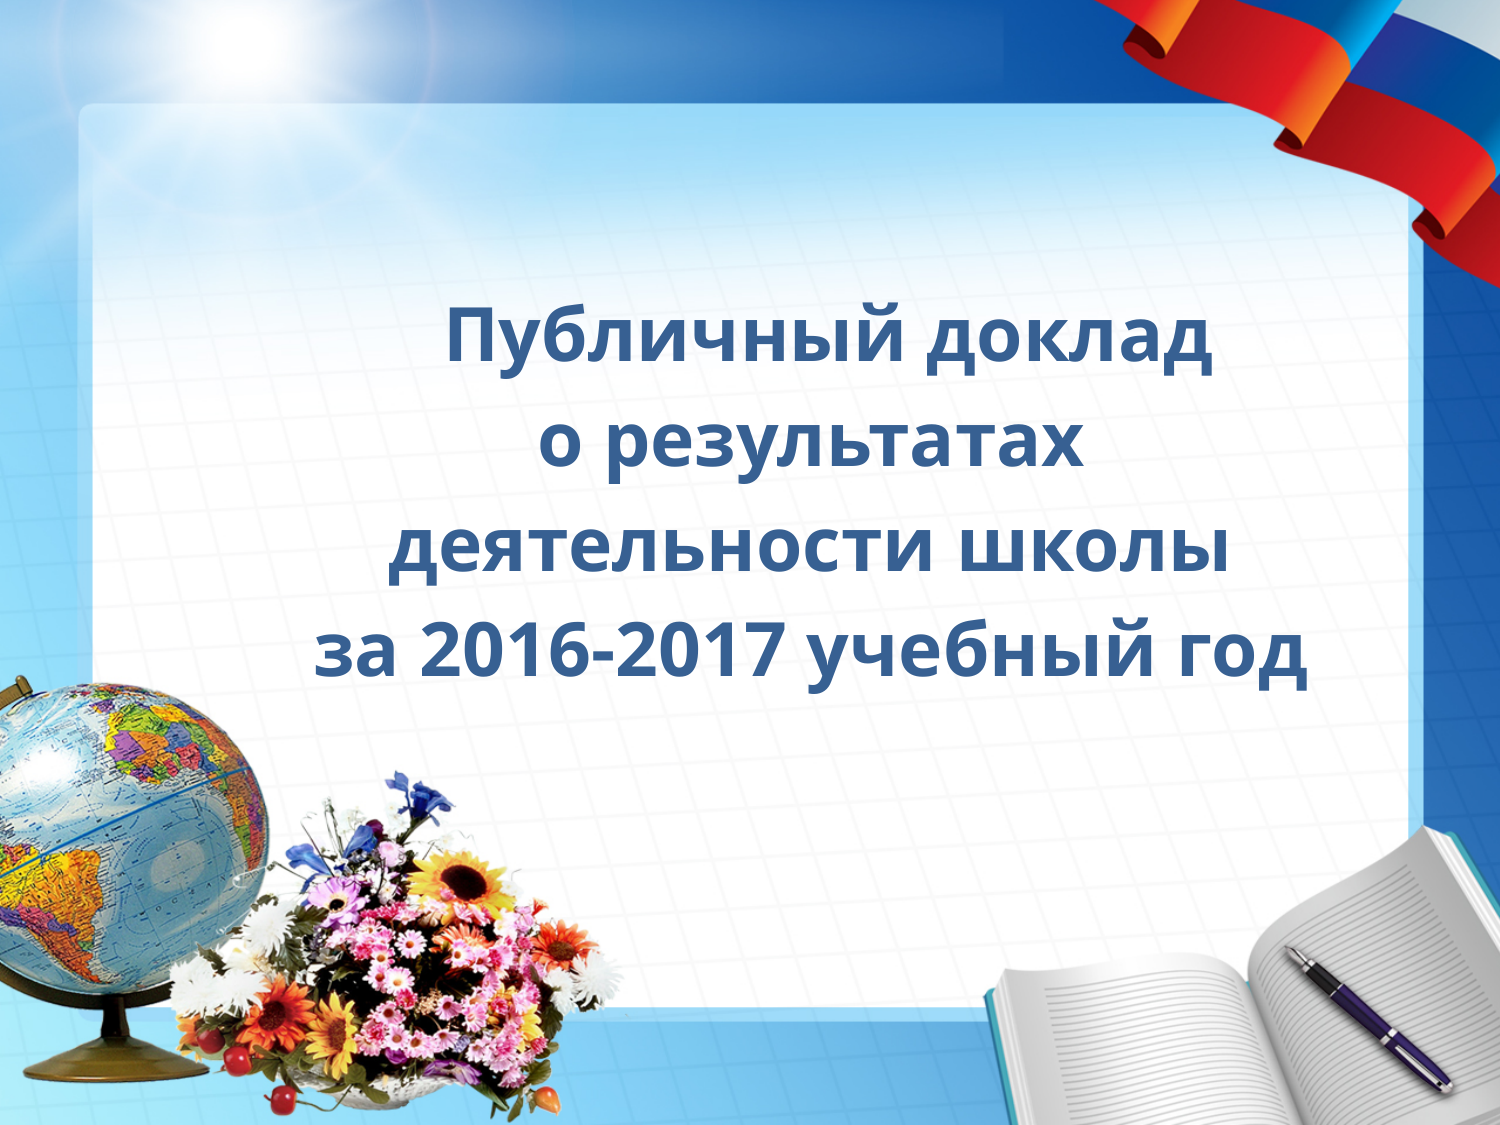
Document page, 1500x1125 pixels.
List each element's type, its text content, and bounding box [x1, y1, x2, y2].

picture [0, 0, 1500, 1125]
subtitle Публичный доклад о результатах деятельности школы за 2016-2017 учебный год [230, 278, 1412, 764]
